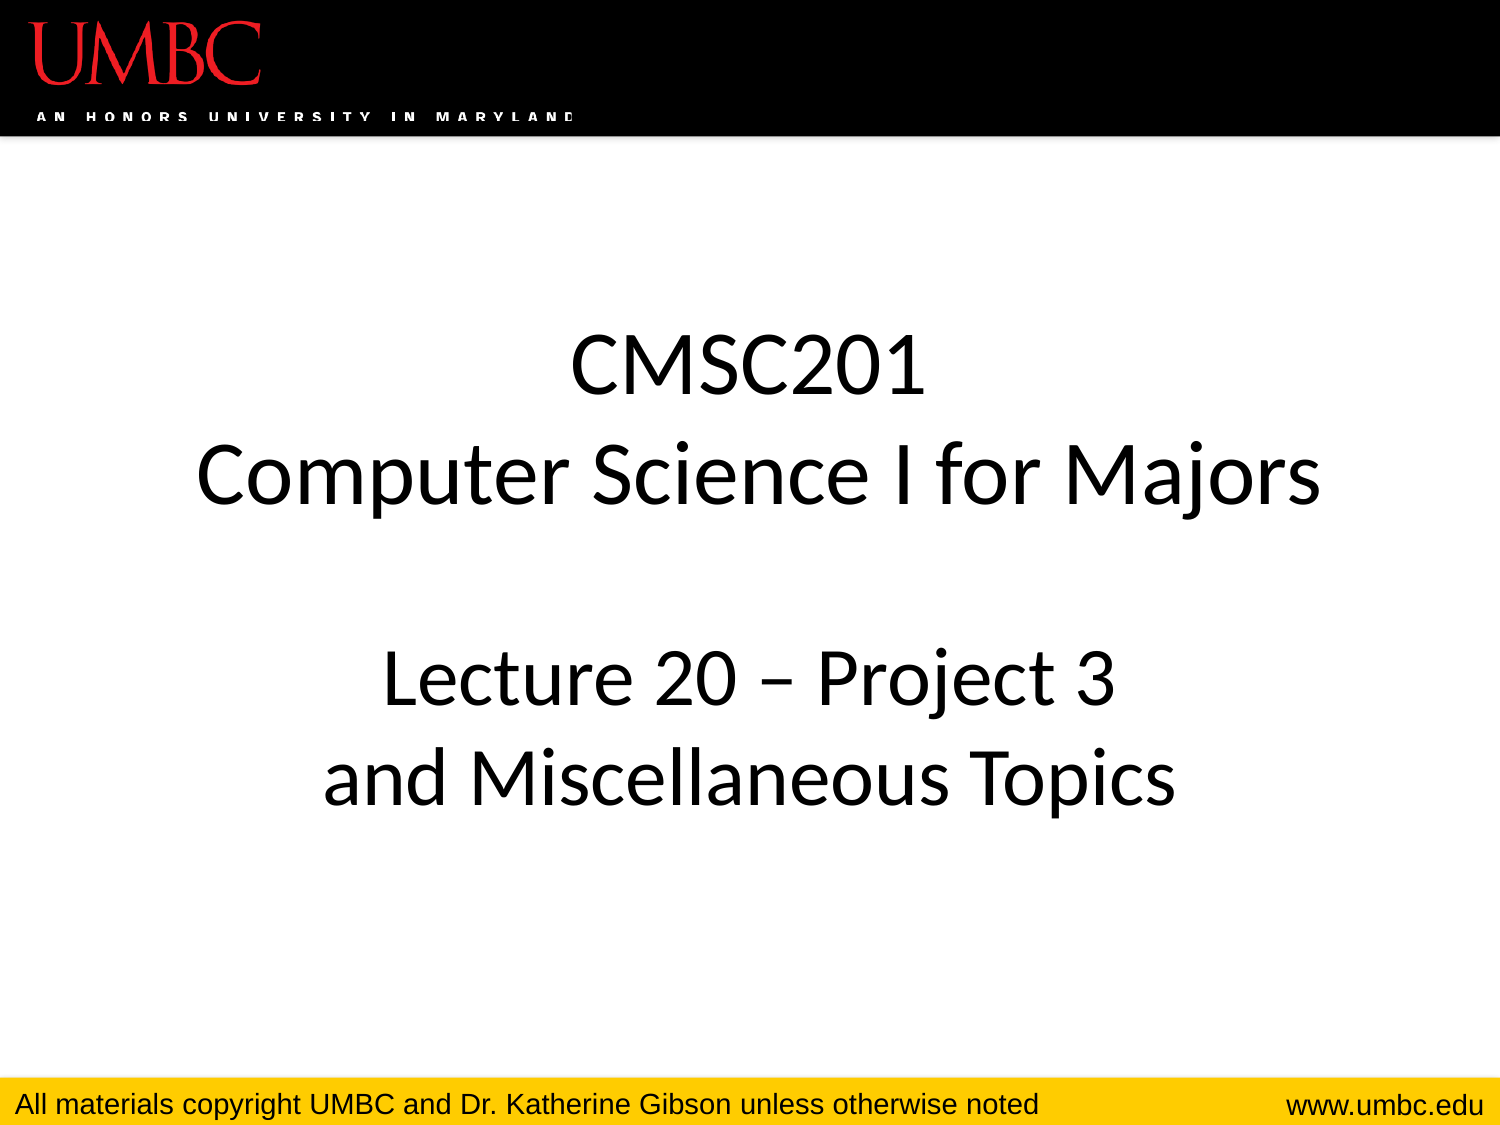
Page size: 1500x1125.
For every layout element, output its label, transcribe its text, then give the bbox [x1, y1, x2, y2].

title CMSC201 Computer Science I for Majors Lecture 20 – Project 3 and Miscellaneous Topics [112, 441, 1388, 683]
